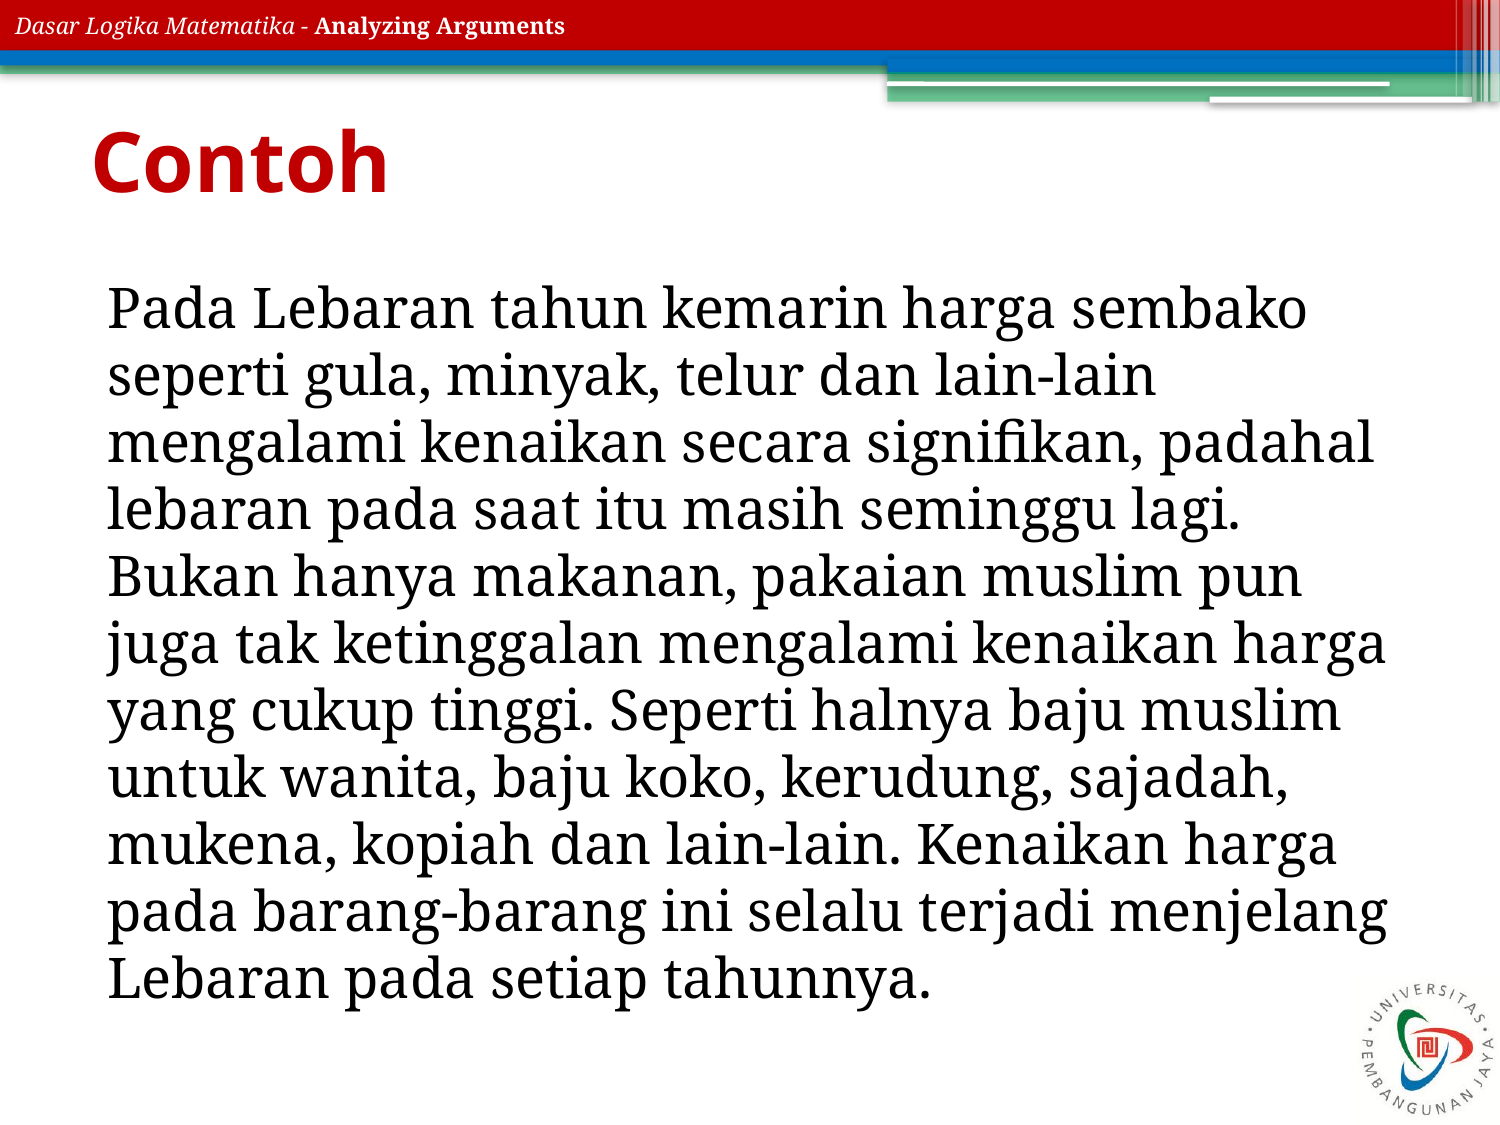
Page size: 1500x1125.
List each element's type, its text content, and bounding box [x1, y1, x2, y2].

list Pada Lebaran tahun kemarin harga sembako seperti gula, minyak, telur dan lain-lain mengalami kenaikan secara signifikan, padahal lebaran pada saat itu masih seminggu lagi. Bukan hanya makanan, pakaian muslim pun juga tak ketinggalan mengalami kenaikan harga yang cukup tinggi. Seperti halnya baju muslim untuk wanita, baju koko, kerudung, sajadah, mukena, kopiah dan lain-lain. Kenaikan harga pada barang-barang ini selalu terjadi menjelang Lebaran pada setiap tahunnya. [75, 264, 1425, 1029]
picture [1352, 975, 1500, 1125]
title Contoh [75, 72, 1425, 248]
